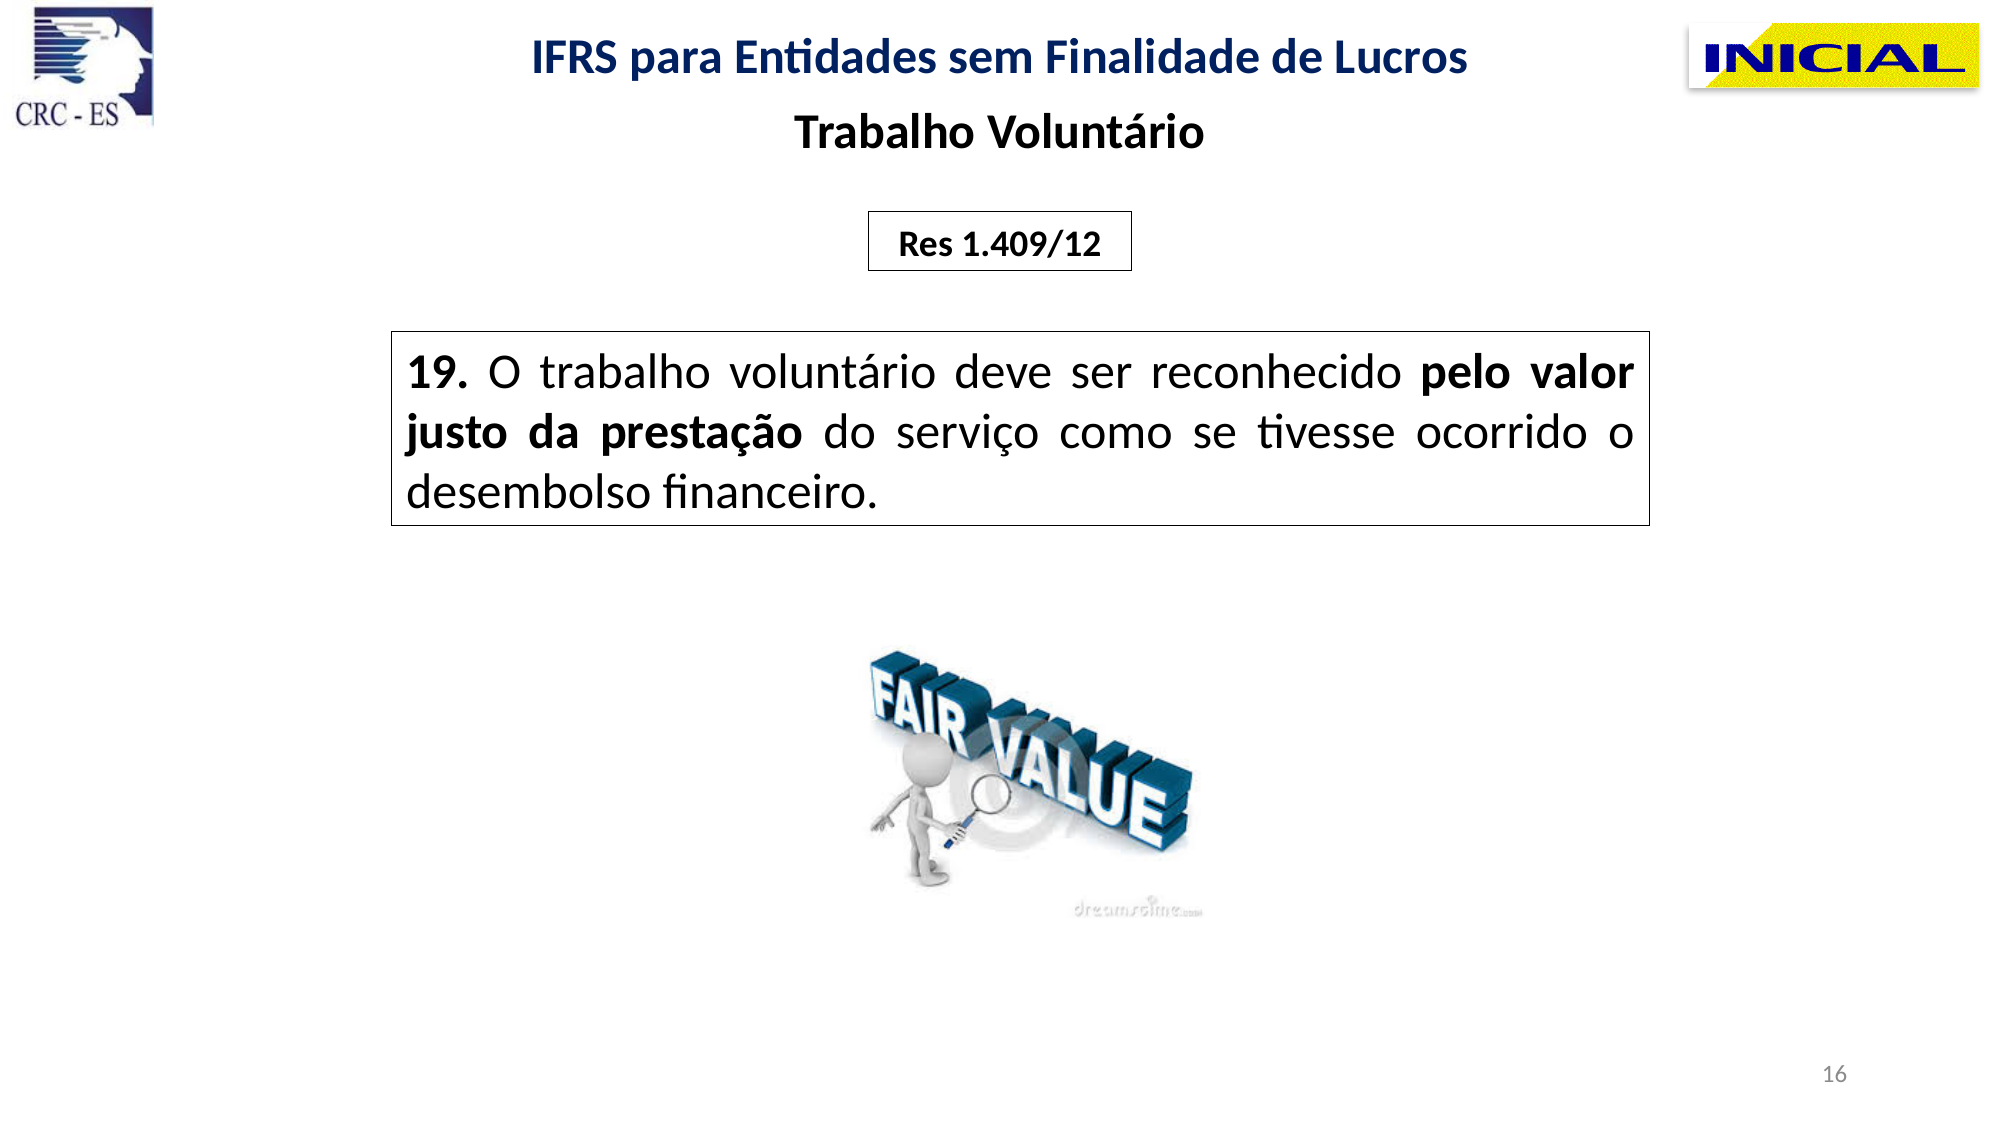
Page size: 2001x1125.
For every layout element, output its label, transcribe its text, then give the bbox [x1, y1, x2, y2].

text_box 19. O trabalho voluntário deve ser reconhecido pelo valor justo da prestação do serviço como se tivesse ocorrido o desembolso financeiro. [391, 331, 1650, 526]
text_box Res 1.409/12 [868, 211, 1132, 271]
picture [836, 645, 1205, 921]
picture [1689, 23, 1979, 88]
slide_number 16 [1412, 1042, 1863, 1103]
text_box Trabalho Voluntário [773, 91, 1227, 166]
text_box IFRS para Entidades sem Finalidade de Lucros [489, 16, 1511, 92]
picture [2, 0, 154, 130]
